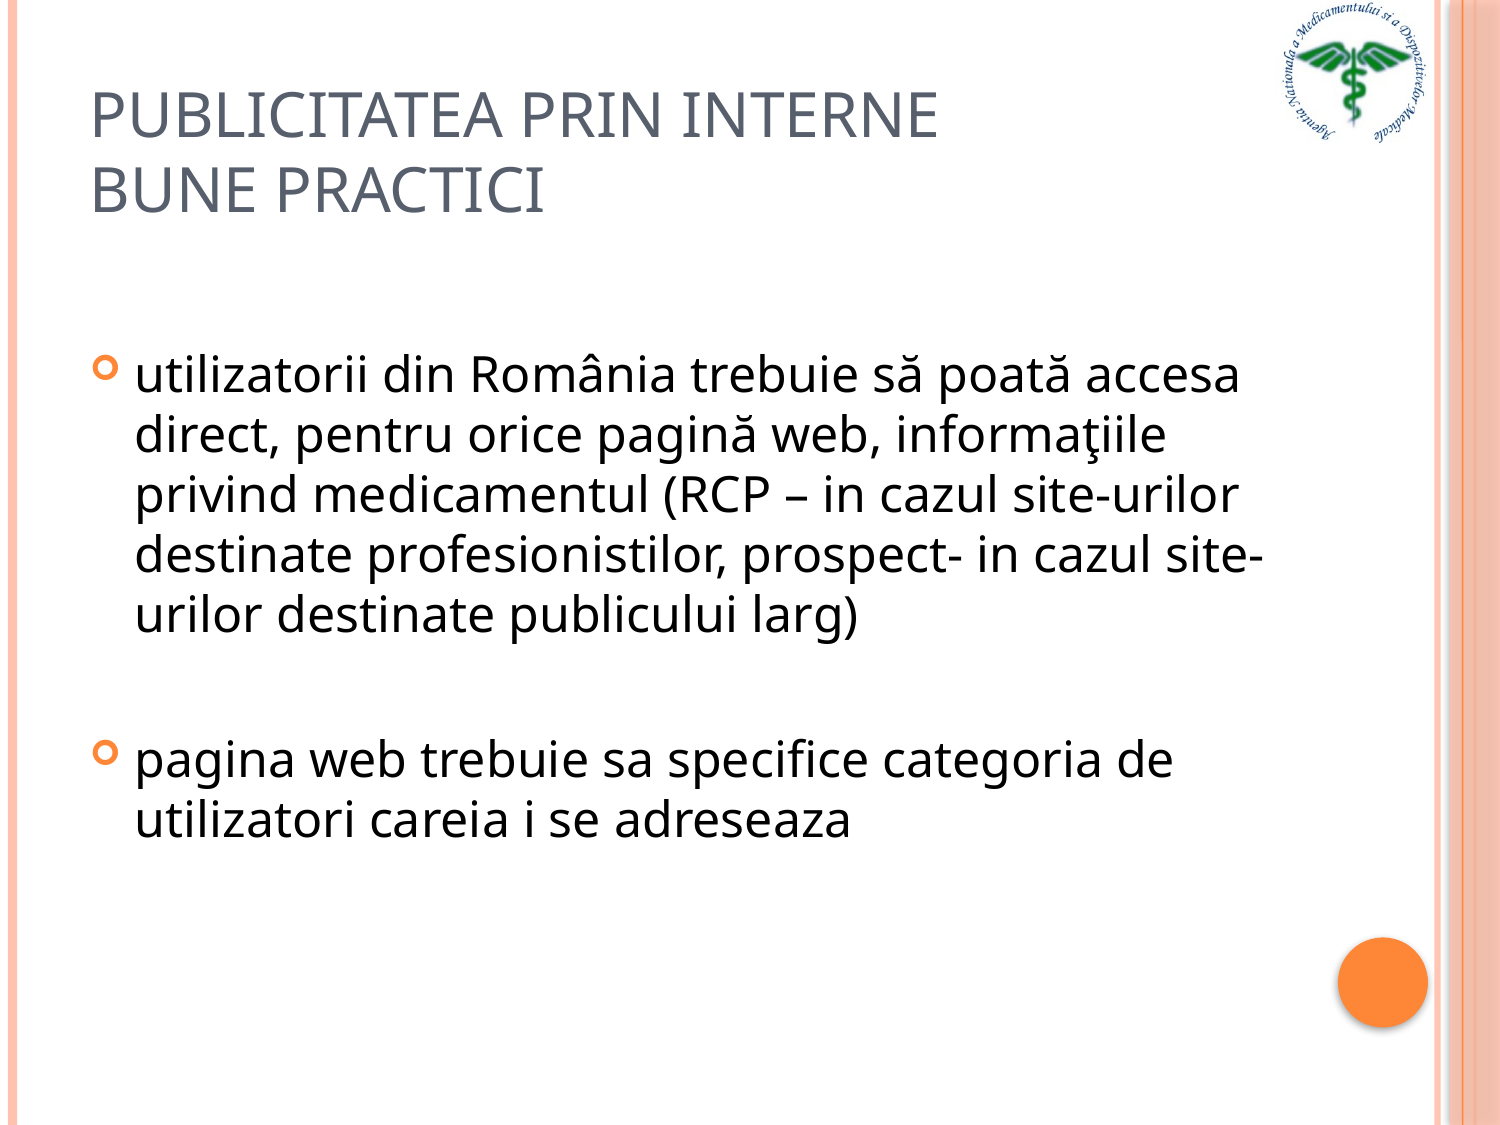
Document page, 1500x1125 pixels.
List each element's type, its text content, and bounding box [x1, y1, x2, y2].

list utilizatorii din România trebuie să poată accesa direct, pentru orice pagină web, informaţiile privind medicamentul (RCP – in cazul site-urilor destinate profesionistilor, prospect- in cazul site-urilor destinate publicului larg) pagina web trebuie sa specifice categoria de utilizatori careia i se adreseaza [75, 262, 1300, 1062]
picture [1275, 0, 1432, 146]
title Publicitatea prin interne Bune Practici [75, 45, 1300, 233]
